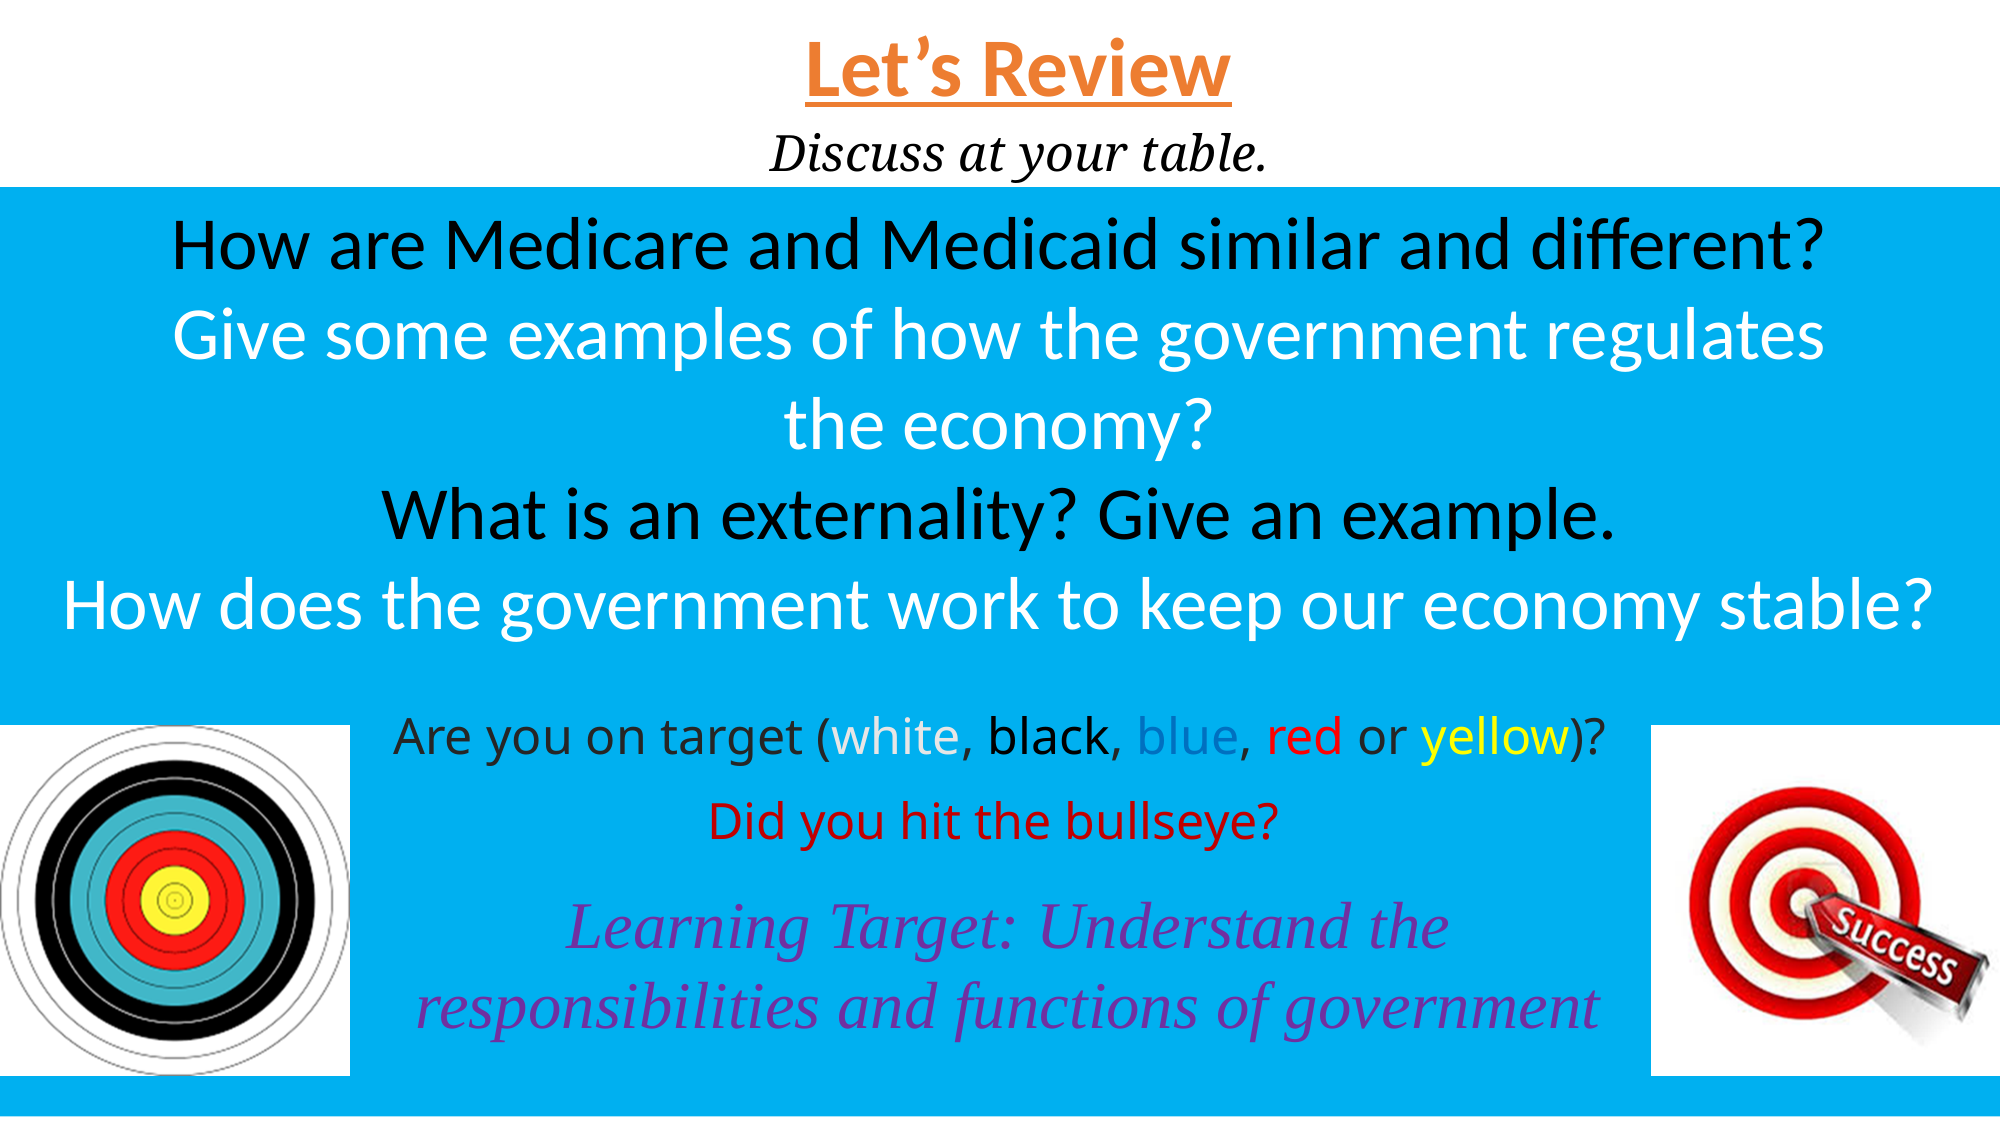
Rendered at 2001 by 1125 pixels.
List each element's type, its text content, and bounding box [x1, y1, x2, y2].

text_box Discuss at your table. [287, 113, 1700, 189]
picture [0, 726, 349, 1075]
text_box How are Medicare and Medicaid similar and different? Give some examples of how the government regulates the economy? What is an externality? Give an example. How does the government work to keep our economy stable? Are you on target (white, black, blue, red or yellow)? Did you hit the bullseye? [0, 187, 2000, 1117]
text_box Learning Target: Understand the responsibilities and functions of government [367, 874, 1651, 1050]
text_box Let’s Review [462, 5, 1575, 121]
picture [1652, 726, 2000, 1075]
